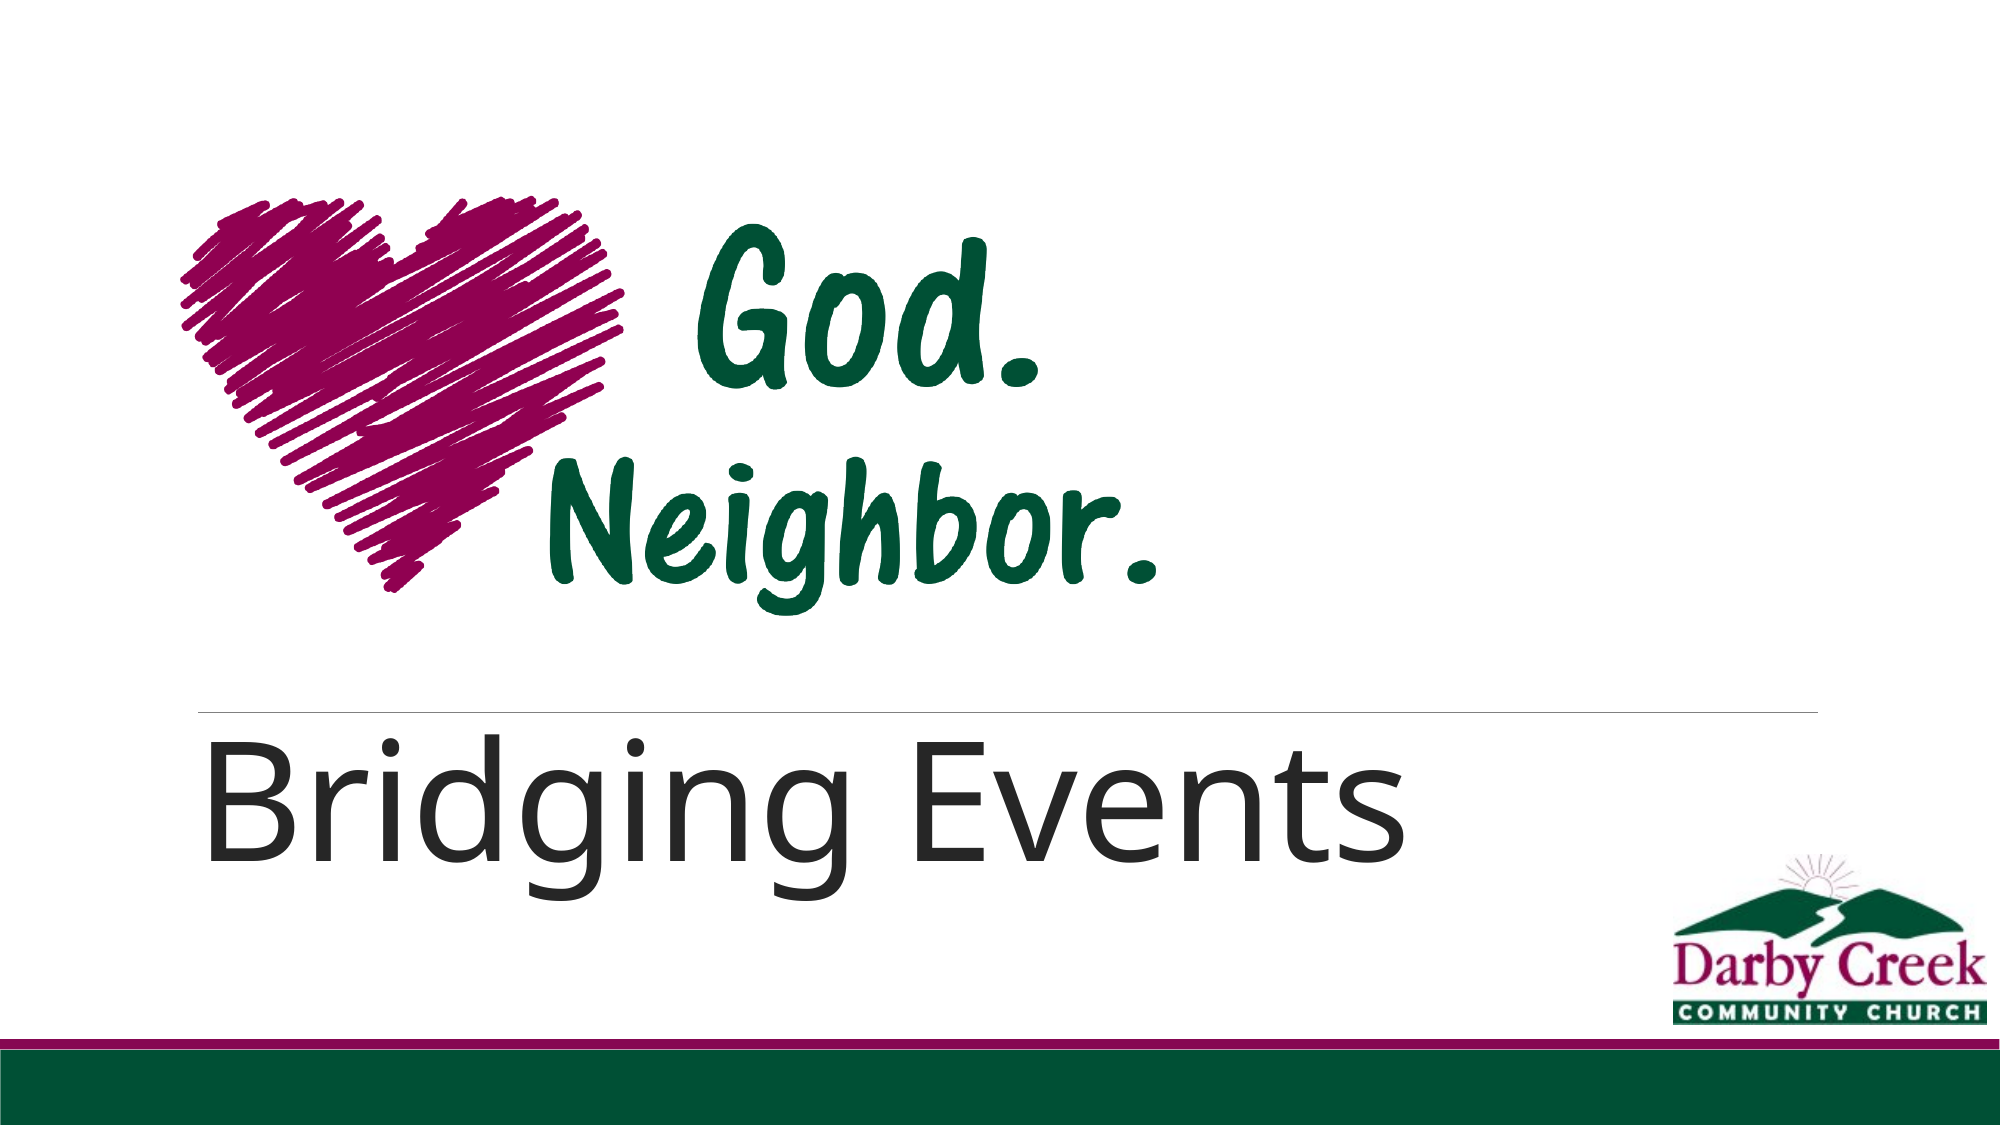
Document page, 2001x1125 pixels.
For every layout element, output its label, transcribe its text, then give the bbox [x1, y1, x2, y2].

picture [1673, 854, 1987, 1026]
picture [179, 195, 1156, 616]
title Bridging Events [180, 317, 1830, 903]
